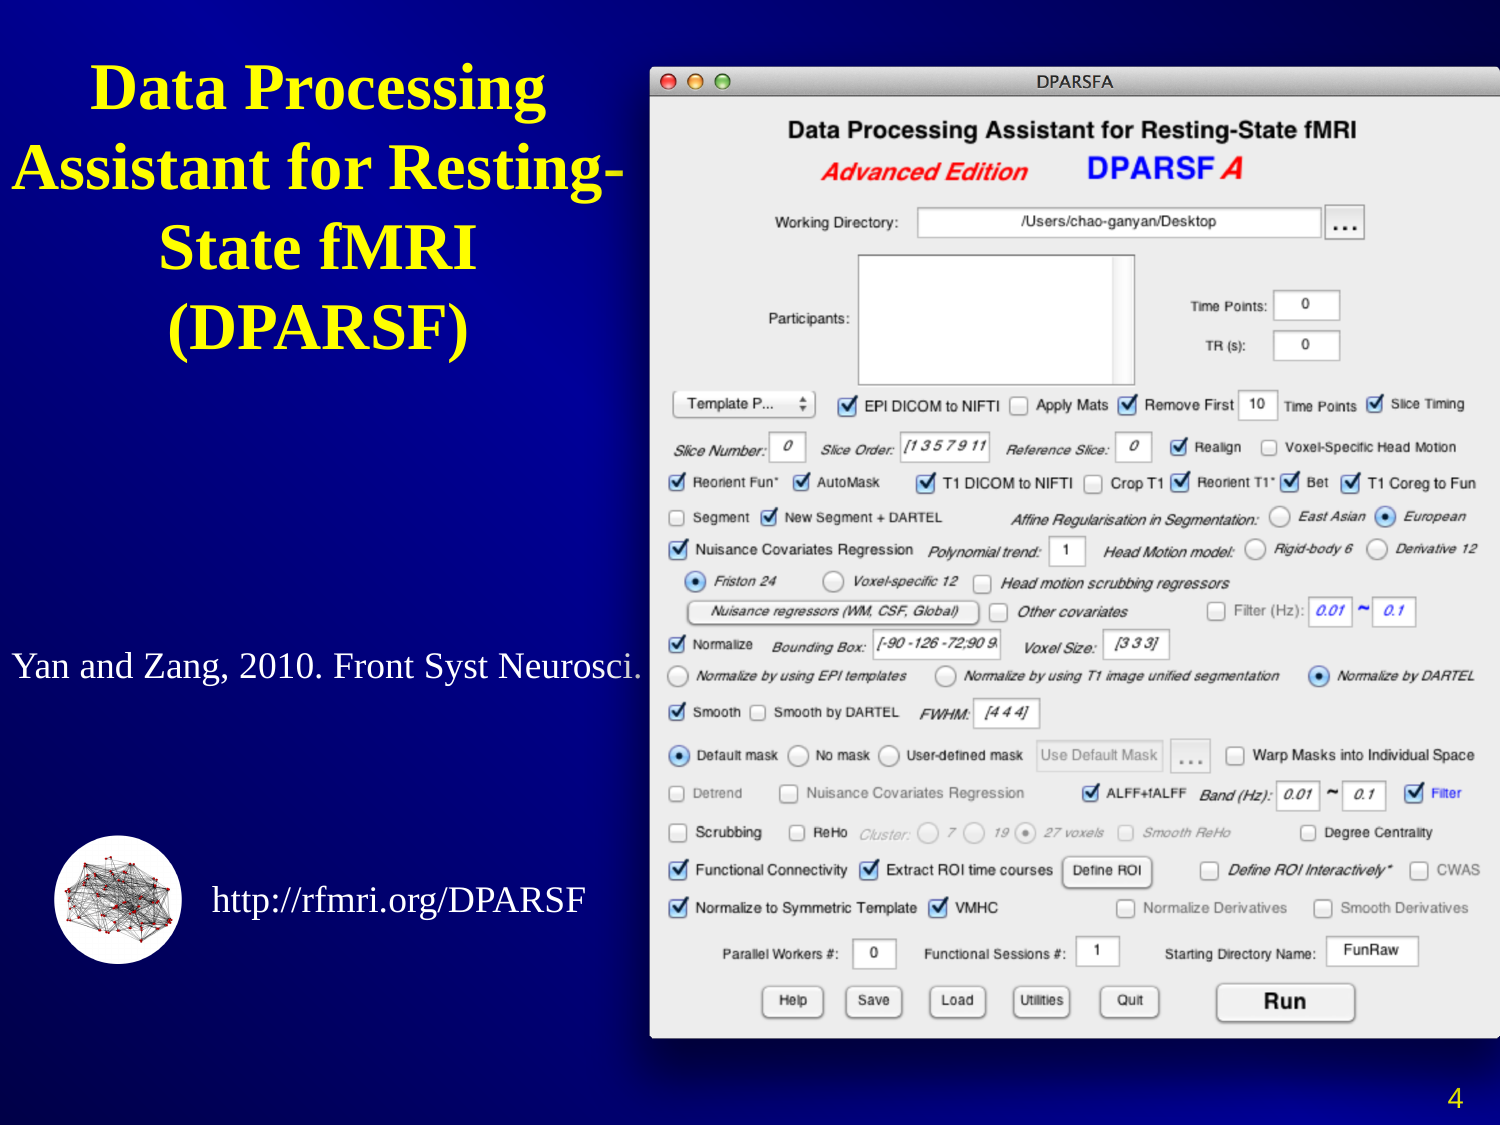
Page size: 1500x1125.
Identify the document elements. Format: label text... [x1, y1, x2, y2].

picture [52, 833, 184, 965]
title Data Processing Assistant for Resting-State fMRI (DPARSF) [0, 99, 567, 307]
text_box Yan and Zang, 2010. Front Syst Neurosci. [0, 633, 567, 694]
text_box http://rfmri.org/DPARSF [197, 868, 567, 928]
picture [572, 18, 1500, 1125]
